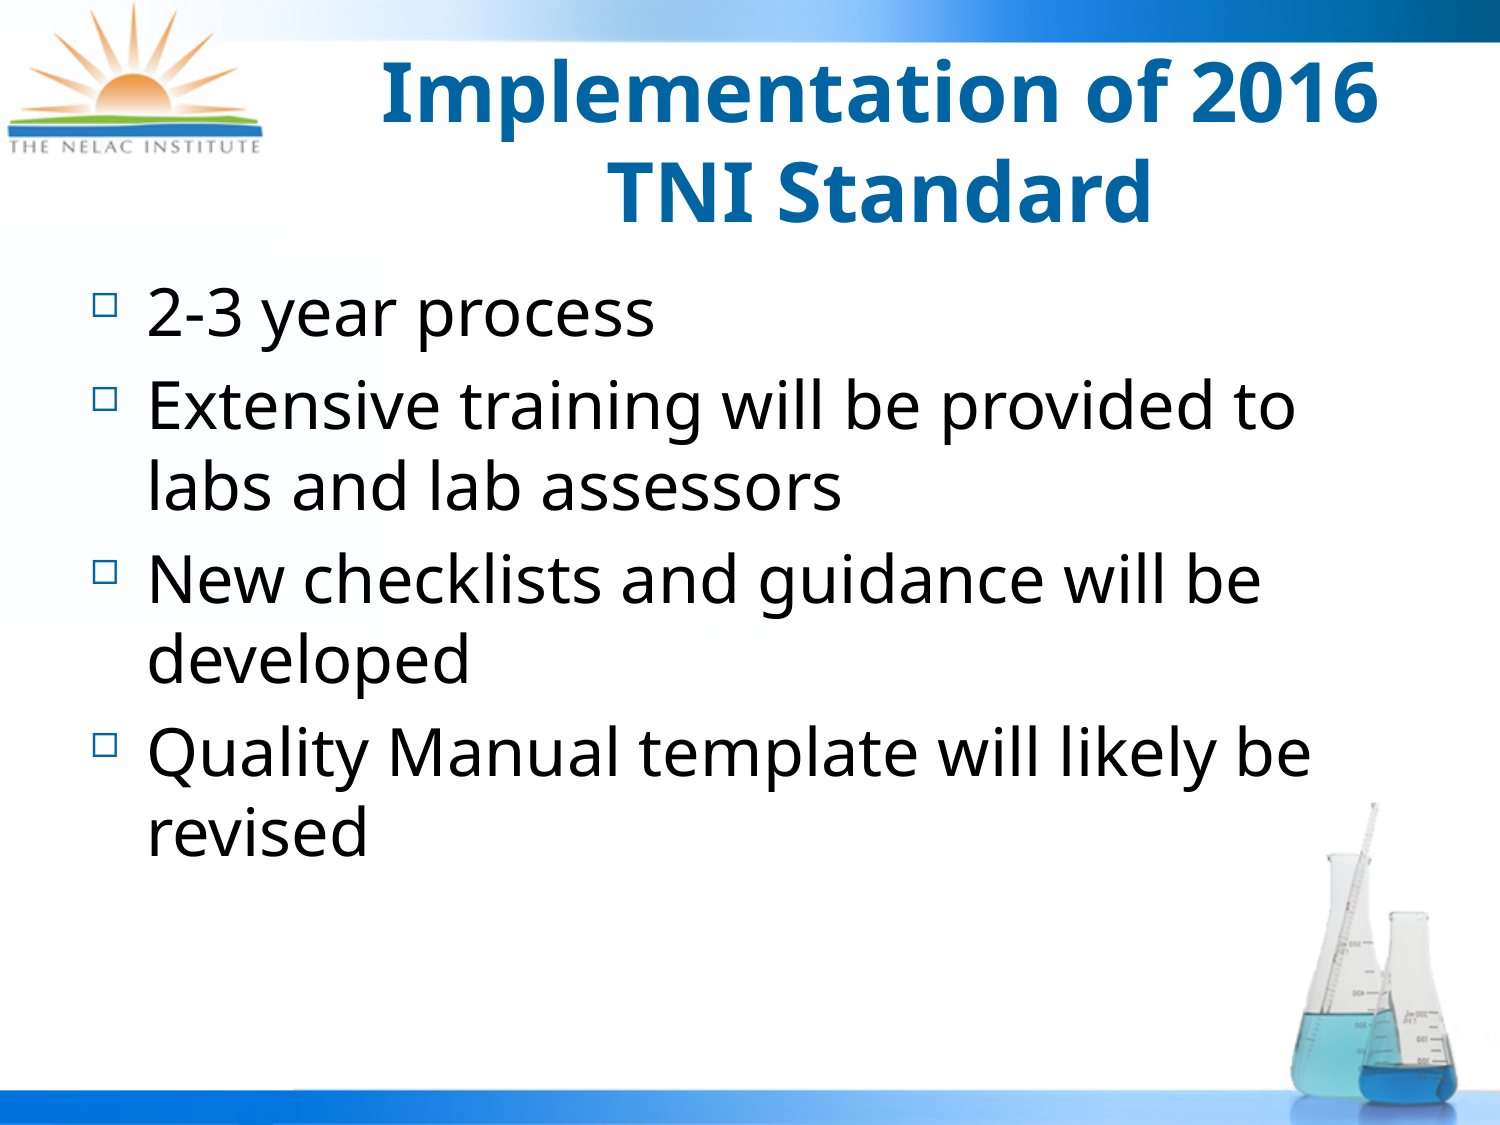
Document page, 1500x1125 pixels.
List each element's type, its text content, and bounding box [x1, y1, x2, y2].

picture [0, 0, 1500, 1125]
list 2-3 year process Extensive training will be provided to labs and lab assessors New checklists and guidance will be developed Quality Manual template will likely be revised [75, 262, 1425, 1005]
title Implementation of 2016 TNI Standard [337, 45, 1425, 233]
